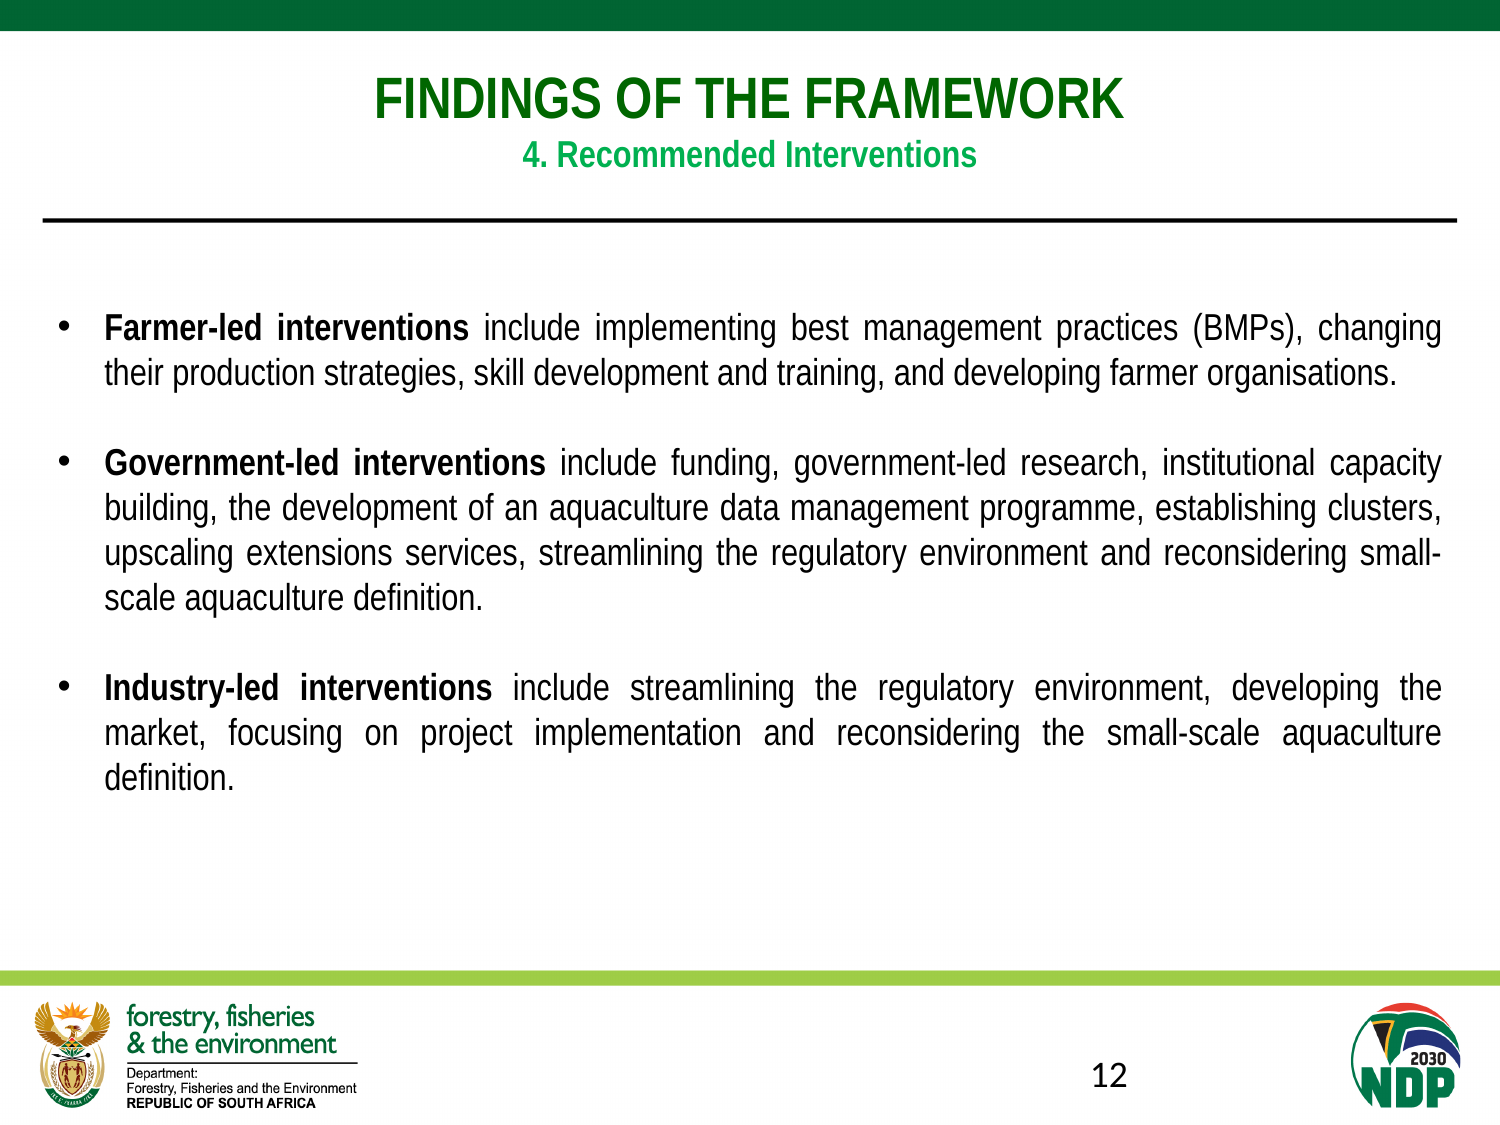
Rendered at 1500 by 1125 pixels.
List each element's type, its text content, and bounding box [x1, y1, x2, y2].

text_box Farmer-led interventions include implementing best management practices (BMPs), changing their production strategies, skill development and training, and developing farmer organisations. Government-led interventions include funding, government-led research, institutional capacity building, the development of an aquaculture data management programme, establishing clusters, upscaling extensions services, streamlining the regulatory environment and reconsidering small-scale aquaculture definition. Industry-led interventions include streamlining the regulatory environment, developing the market, focusing on project implementation and reconsidering the small-scale aquaculture definition. [42, 182, 1458, 1056]
slide_number 12 [1074, 1042, 1425, 1103]
text_box FINDINGS OF THE FRAMEWORK 4. Recommended Interventions [113, 51, 1387, 182]
picture [0, 0, 1500, 1125]
